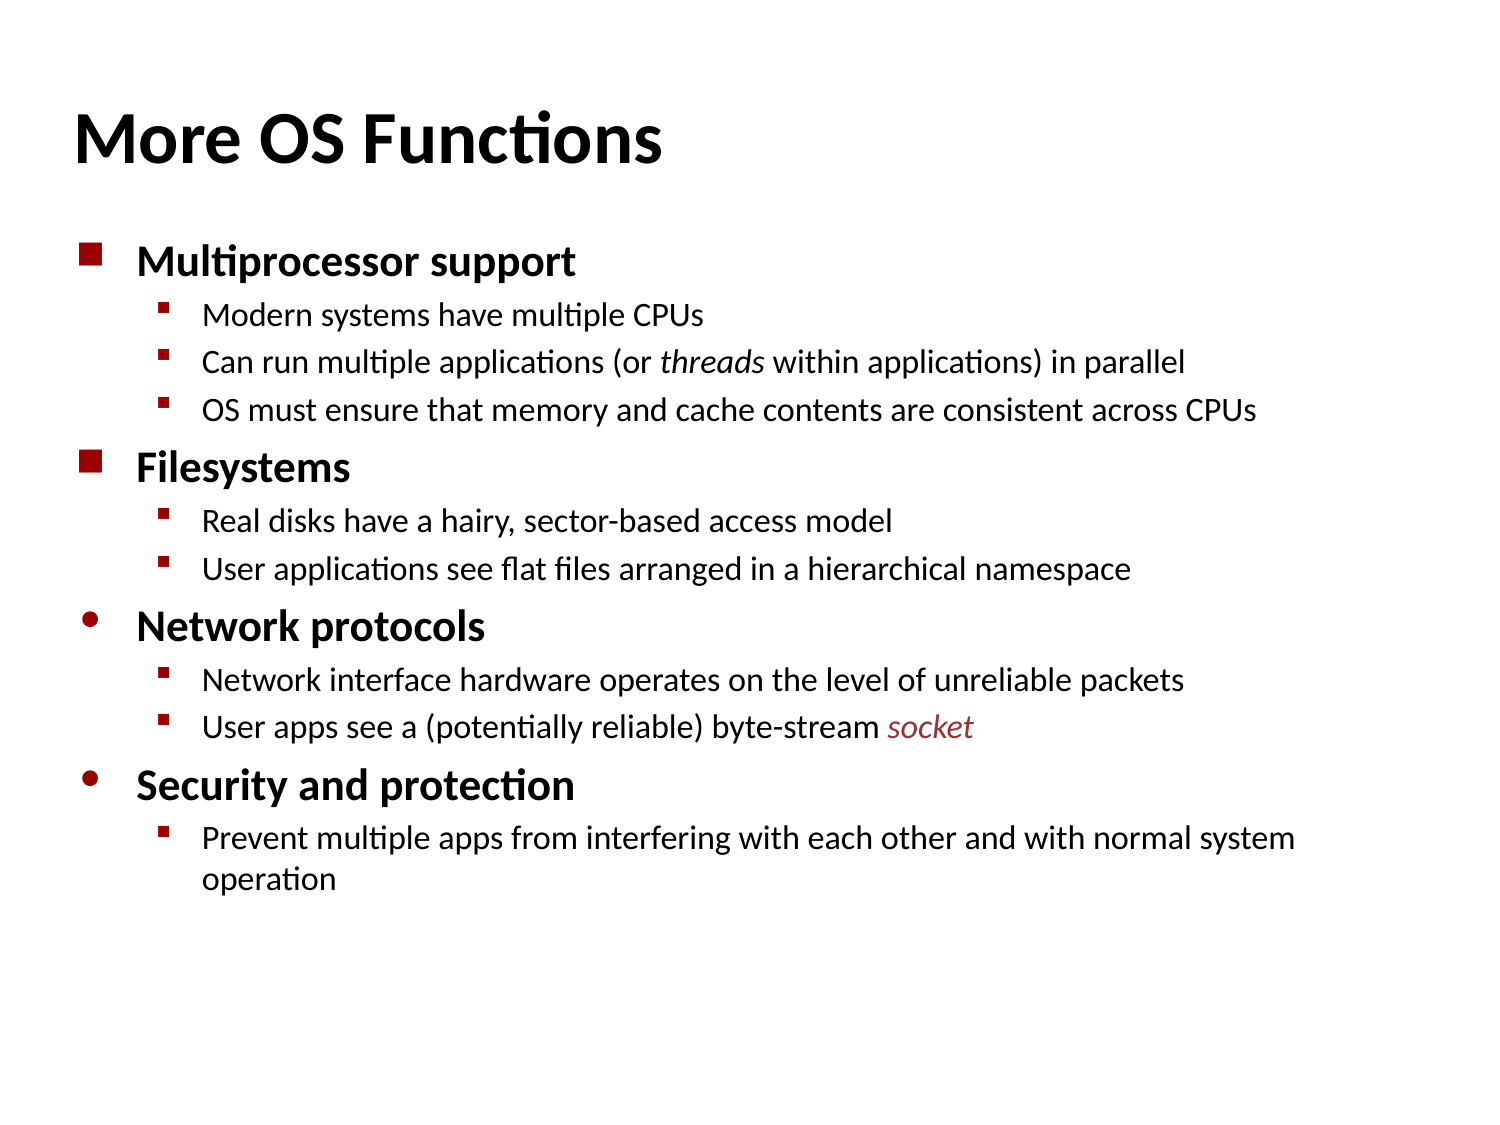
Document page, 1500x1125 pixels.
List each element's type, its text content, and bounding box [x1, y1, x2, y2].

title More OS Functions [58, 71, 1305, 197]
list Multiprocessor support Modern systems have multiple CPUs Can run multiple applications (or threads within applications) in parallel OS must ensure that memory and cache contents are consistent across CPUs Filesystems Real disks have a hairy, sector-based access model User applications see flat files arranged in a hierarchical namespace Network protocols Network interface hardware operates on the level of unreliable packets User apps see a (potentially reliable) byte-stream socket Security and protection Prevent multiple apps from interfering with each other and with normal system operation [64, 223, 1361, 1040]
